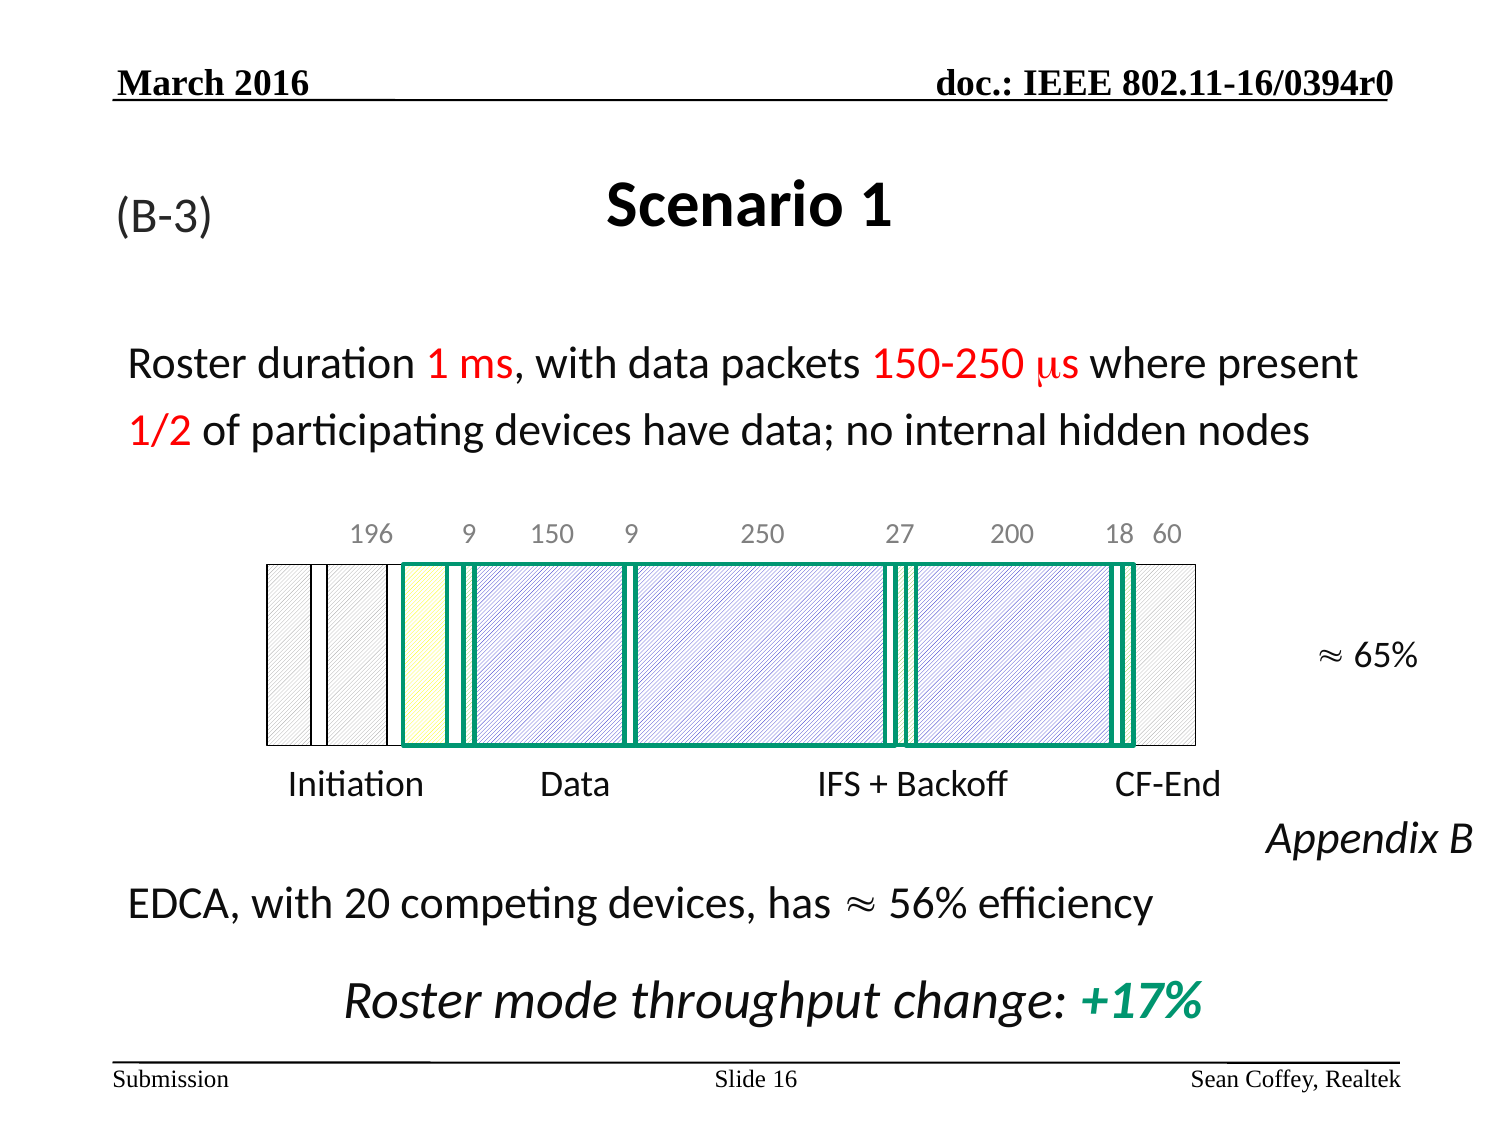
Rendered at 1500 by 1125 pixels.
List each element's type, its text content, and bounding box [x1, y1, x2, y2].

text_box (B-3) [100, 174, 229, 250]
text_box 27 [870, 507, 930, 558]
title Scenario 1 [112, 112, 1388, 288]
text_box [1110, 562, 1121, 748]
text_box 9 [609, 507, 654, 558]
list Roster duration 1 ms, with data packets 150-250 s where present 1/2 of participating devices have data; no internal hidden nodes EDCA, with 20 competing devices, has  56% efficiency [112, 324, 1426, 1001]
footer Sean Coffey, Realtek [902, 1061, 1402, 1093]
text_box 200 [975, 507, 1050, 558]
text_box [623, 562, 637, 748]
text_box  65% [1300, 622, 1433, 683]
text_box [266, 564, 464, 746]
text_box 250 [725, 507, 800, 558]
text_box 18 [1089, 507, 1137, 558]
text_box [883, 562, 897, 748]
text_box Data [525, 751, 626, 812]
text_box [918, 562, 1110, 748]
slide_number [116, 58, 542, 104]
text_box 150 [515, 507, 590, 558]
text_box [466, 562, 473, 748]
text_box Initiation [273, 754, 440, 812]
text_box [904, 562, 918, 748]
text_box [1121, 562, 1136, 748]
text_box 60 [1137, 507, 1197, 558]
text_box 9 [446, 507, 492, 558]
text_box CF-End [1100, 751, 1237, 812]
text_box [473, 562, 623, 748]
text_box [637, 562, 883, 748]
text_box Roster mode throughput change: +17% [328, 956, 1218, 1037]
slide_number Slide 16 [712, 1061, 800, 1123]
text_box 196 [334, 507, 409, 558]
text_box IFS + Backoff [802, 751, 1024, 812]
text_box [897, 562, 904, 747]
text_box [1136, 562, 1198, 748]
text_box Appendix B [1251, 800, 1489, 870]
